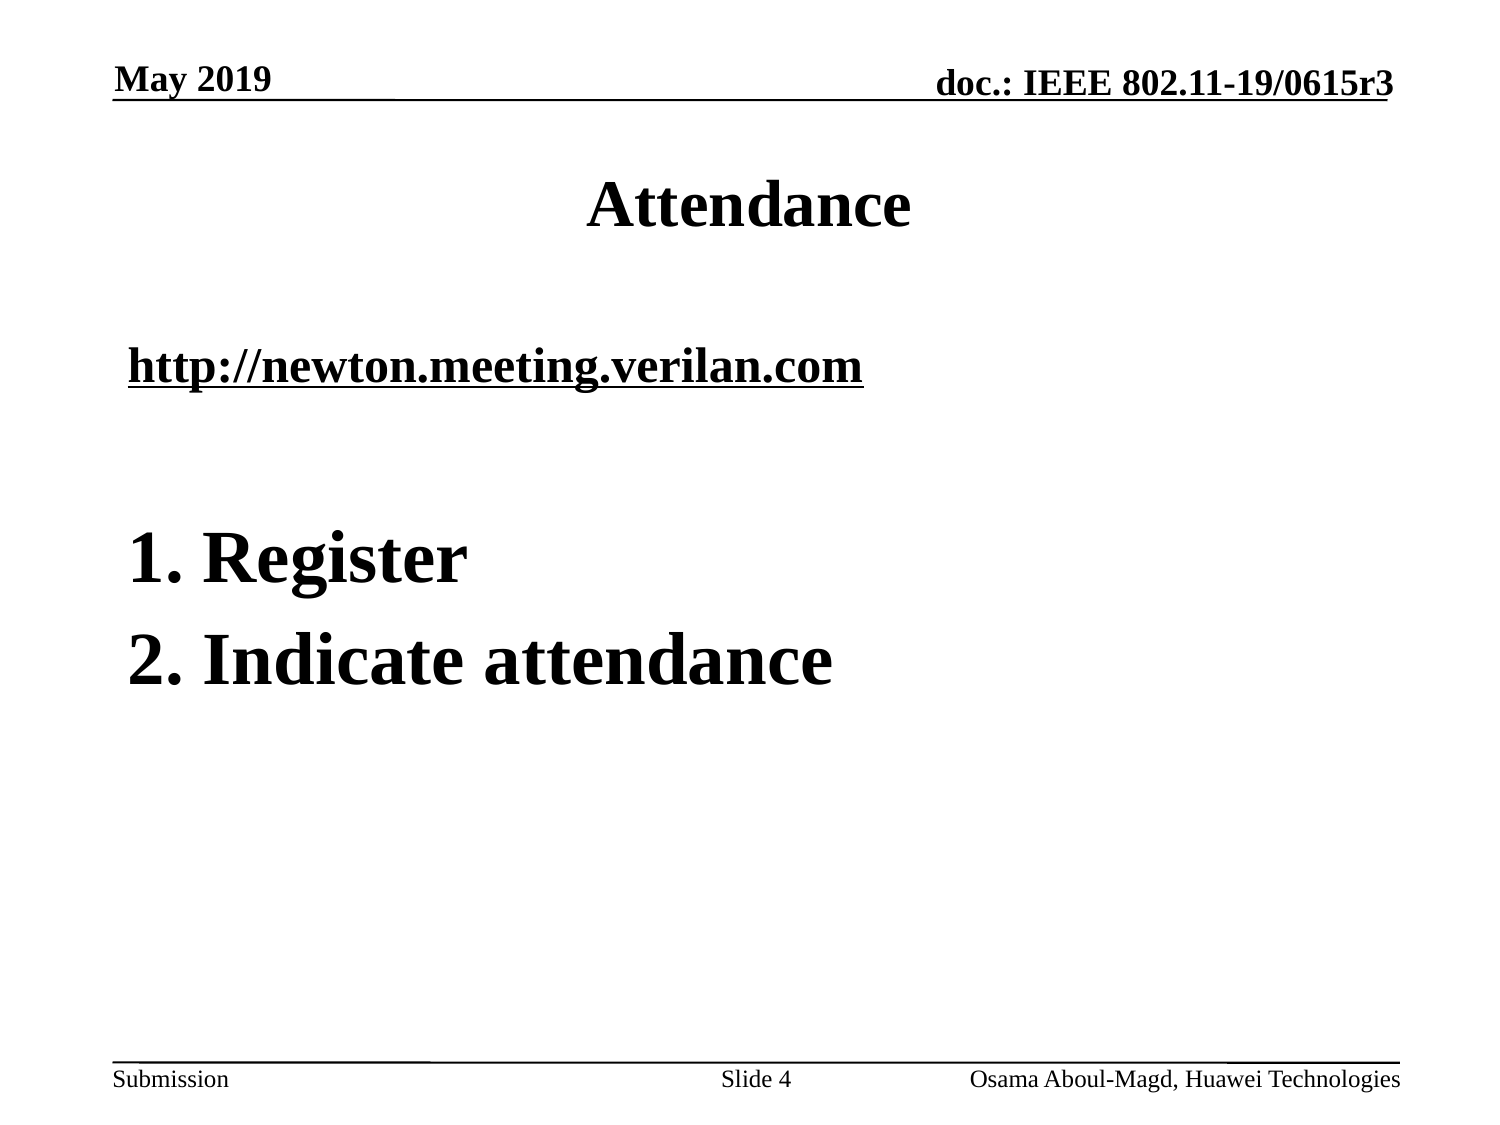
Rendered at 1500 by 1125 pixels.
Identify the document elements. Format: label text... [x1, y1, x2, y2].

list http://newton.meeting.verilan.com Register Indicate attendance [112, 324, 1388, 1000]
slide_number Slide 4 [712, 1061, 800, 1123]
footer Osama Aboul-Magd, Huawei Technologies [878, 1061, 1402, 1093]
title Attendance [112, 112, 1388, 288]
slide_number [114, 54, 423, 100]
